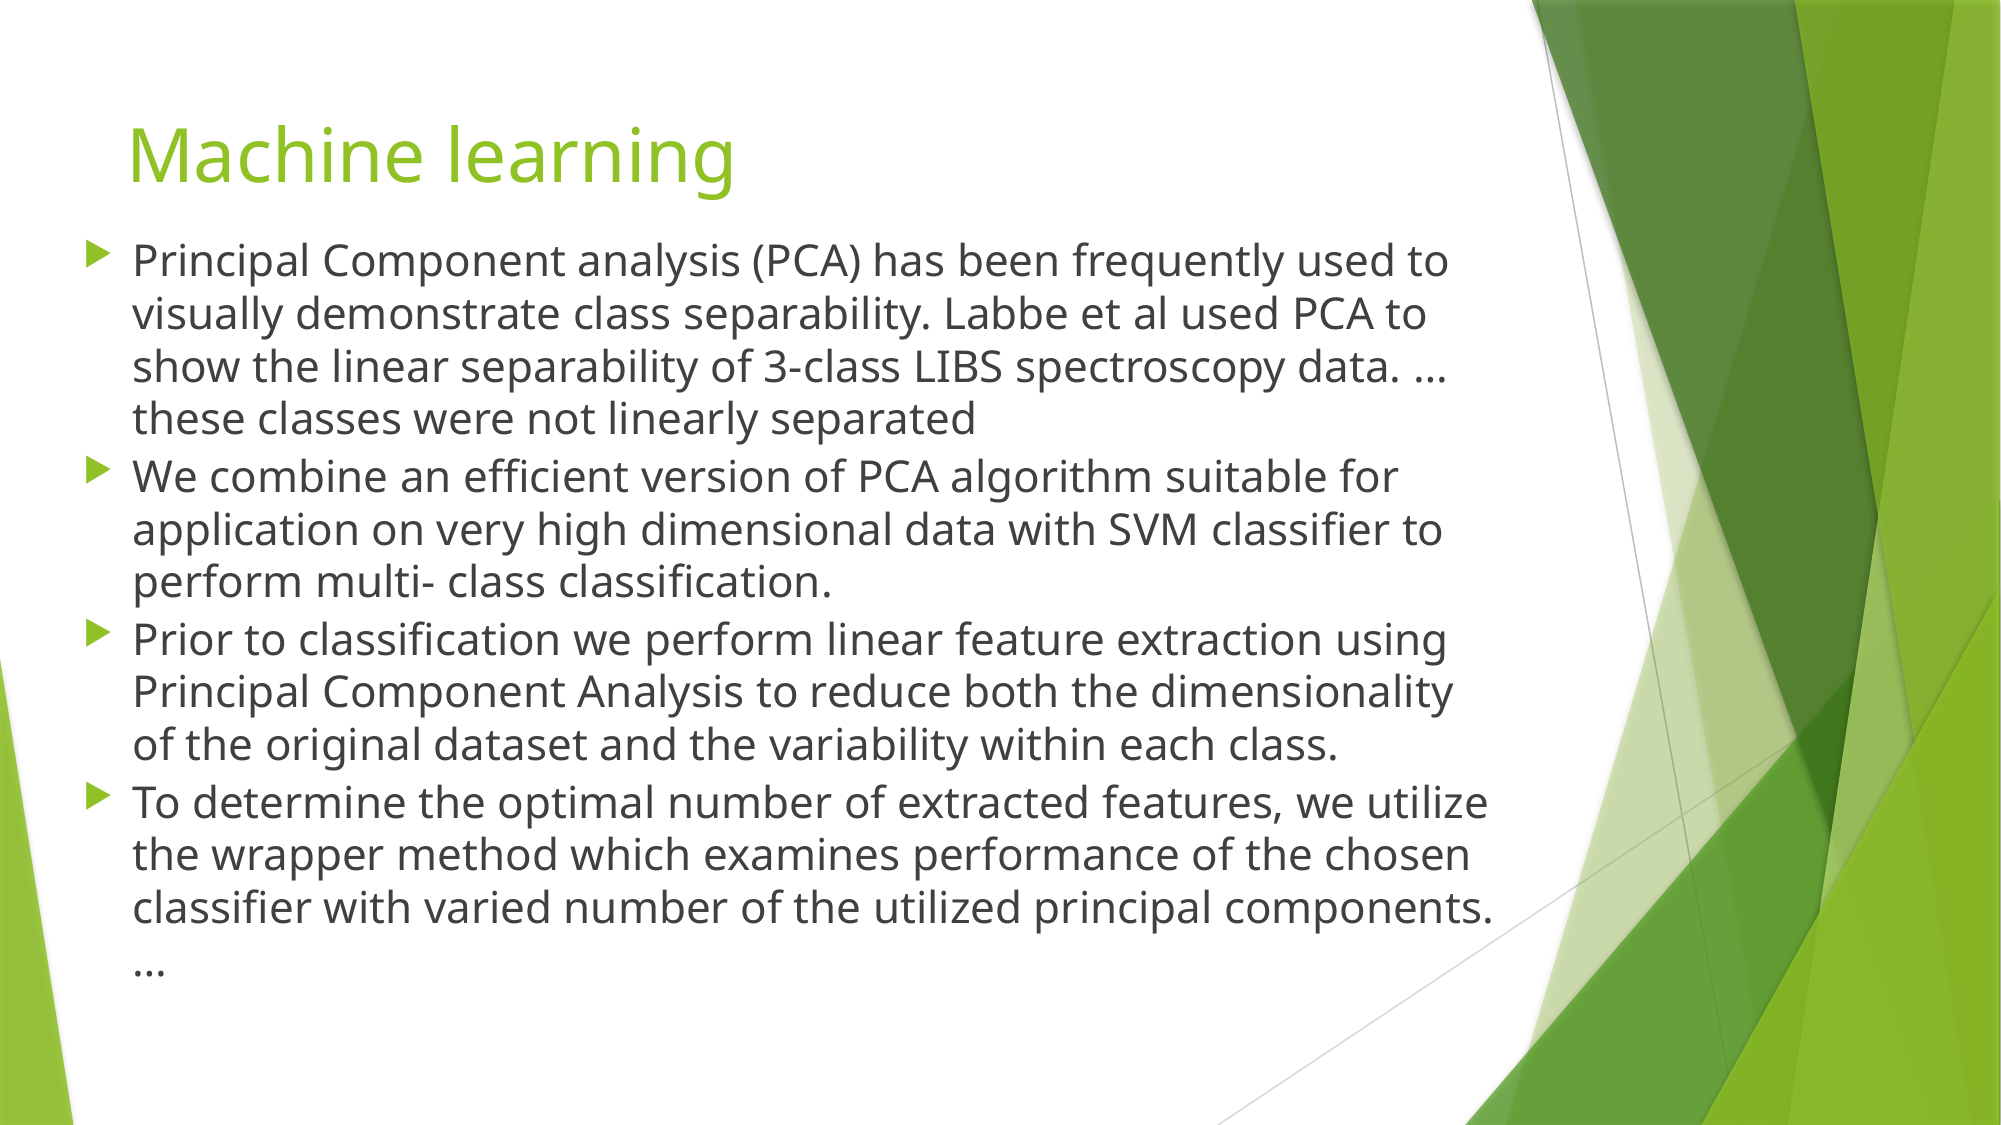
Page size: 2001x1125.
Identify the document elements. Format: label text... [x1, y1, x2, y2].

list Principal Component analysis (PCA) has been frequently used to visually demonstrate class separability. Labbe et al used PCA to show the linear separability of 3-class LIBS spectroscopy data. …these classes were not linearly separated We combine an efficient version of PCA algorithm suitable for application on very high dimensional data with SVM classifier to perform multi- class classification. Prior to classification we perform linear feature extraction using Principal Component Analysis to reduce both the dimensionality of the original dataset and the variability within each class. To determine the optimal number of extracted features, we utilize the wrapper method which examines performance of the chosen classifier with varied number of the utilized principal components. … [68, 224, 1522, 1059]
title Machine learning [111, 99, 1522, 224]
